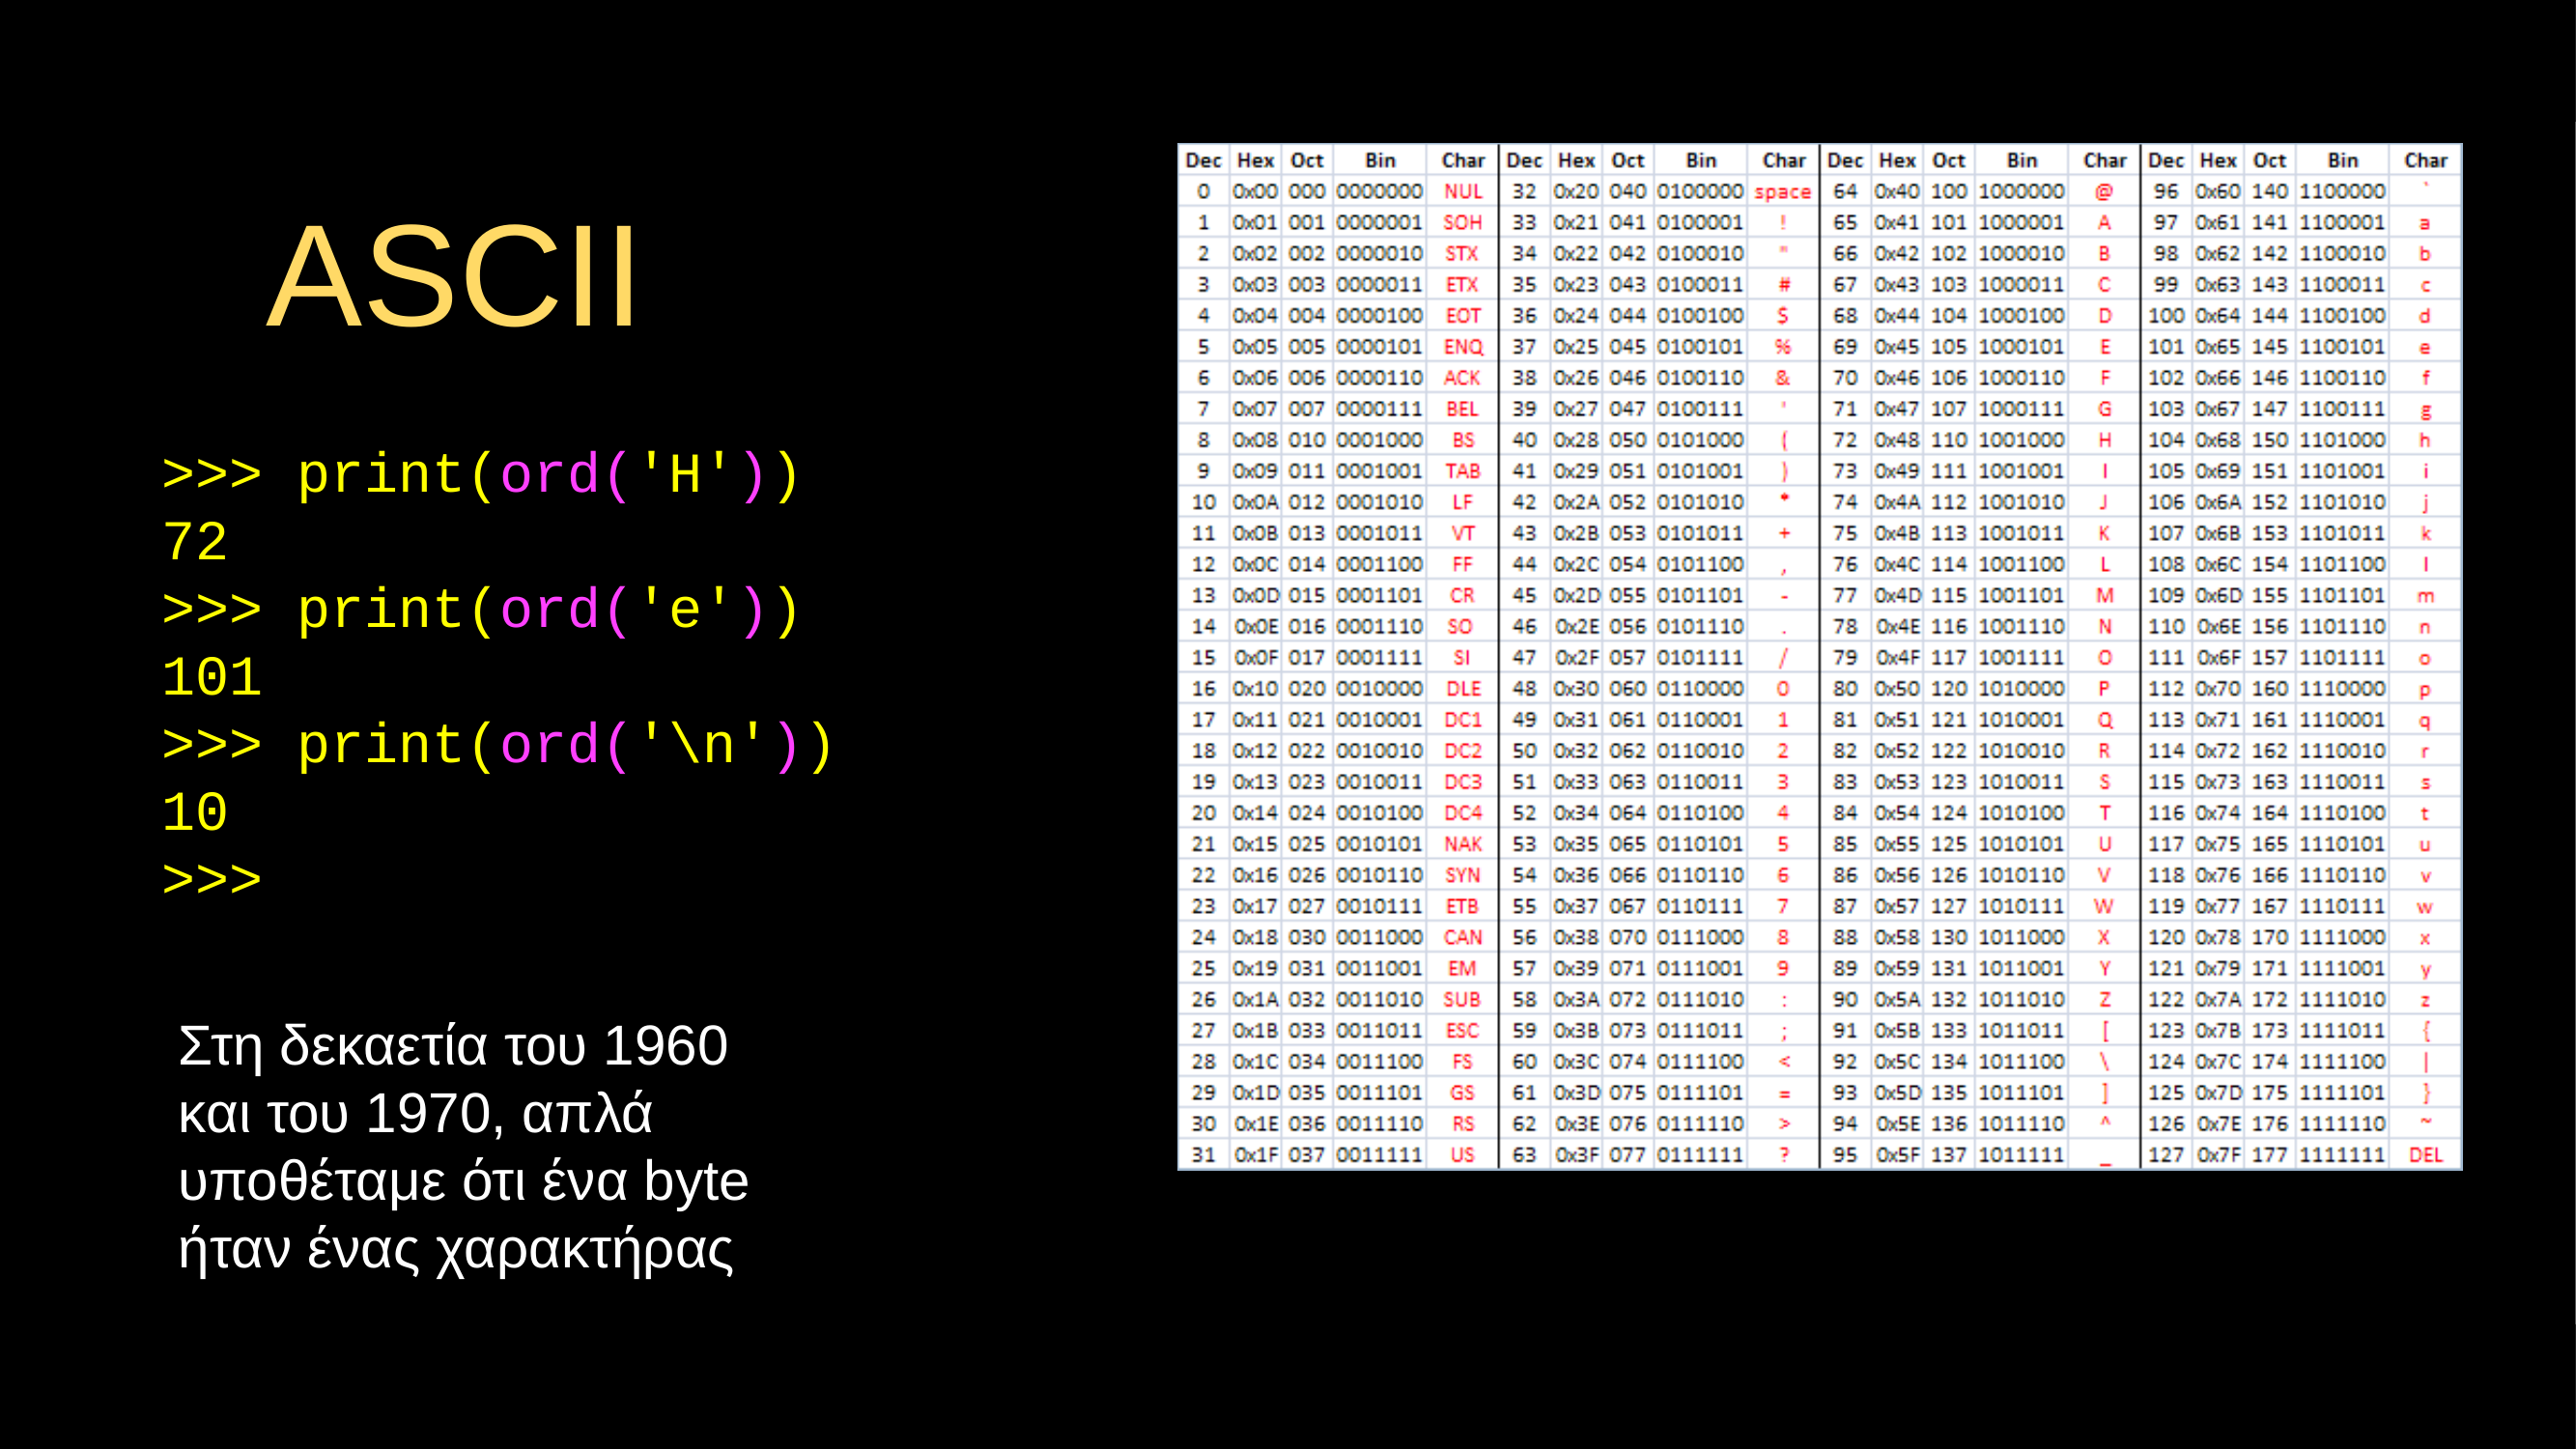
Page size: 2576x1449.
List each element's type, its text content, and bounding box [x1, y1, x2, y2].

text_box >>> print(ord('H')) 72 >>> print(ord('e')) 101 >>> print(ord('\n')) 10 >>> [148, 428, 853, 917]
picture [1177, 143, 2464, 1171]
text_box Στη δεκαετία του 1960 και του 1970, απλά υποθέταμε ότι ένα byte ήταν ένας χαρακτήρας [164, 1001, 813, 1287]
title ASCII [183, 133, 728, 403]
